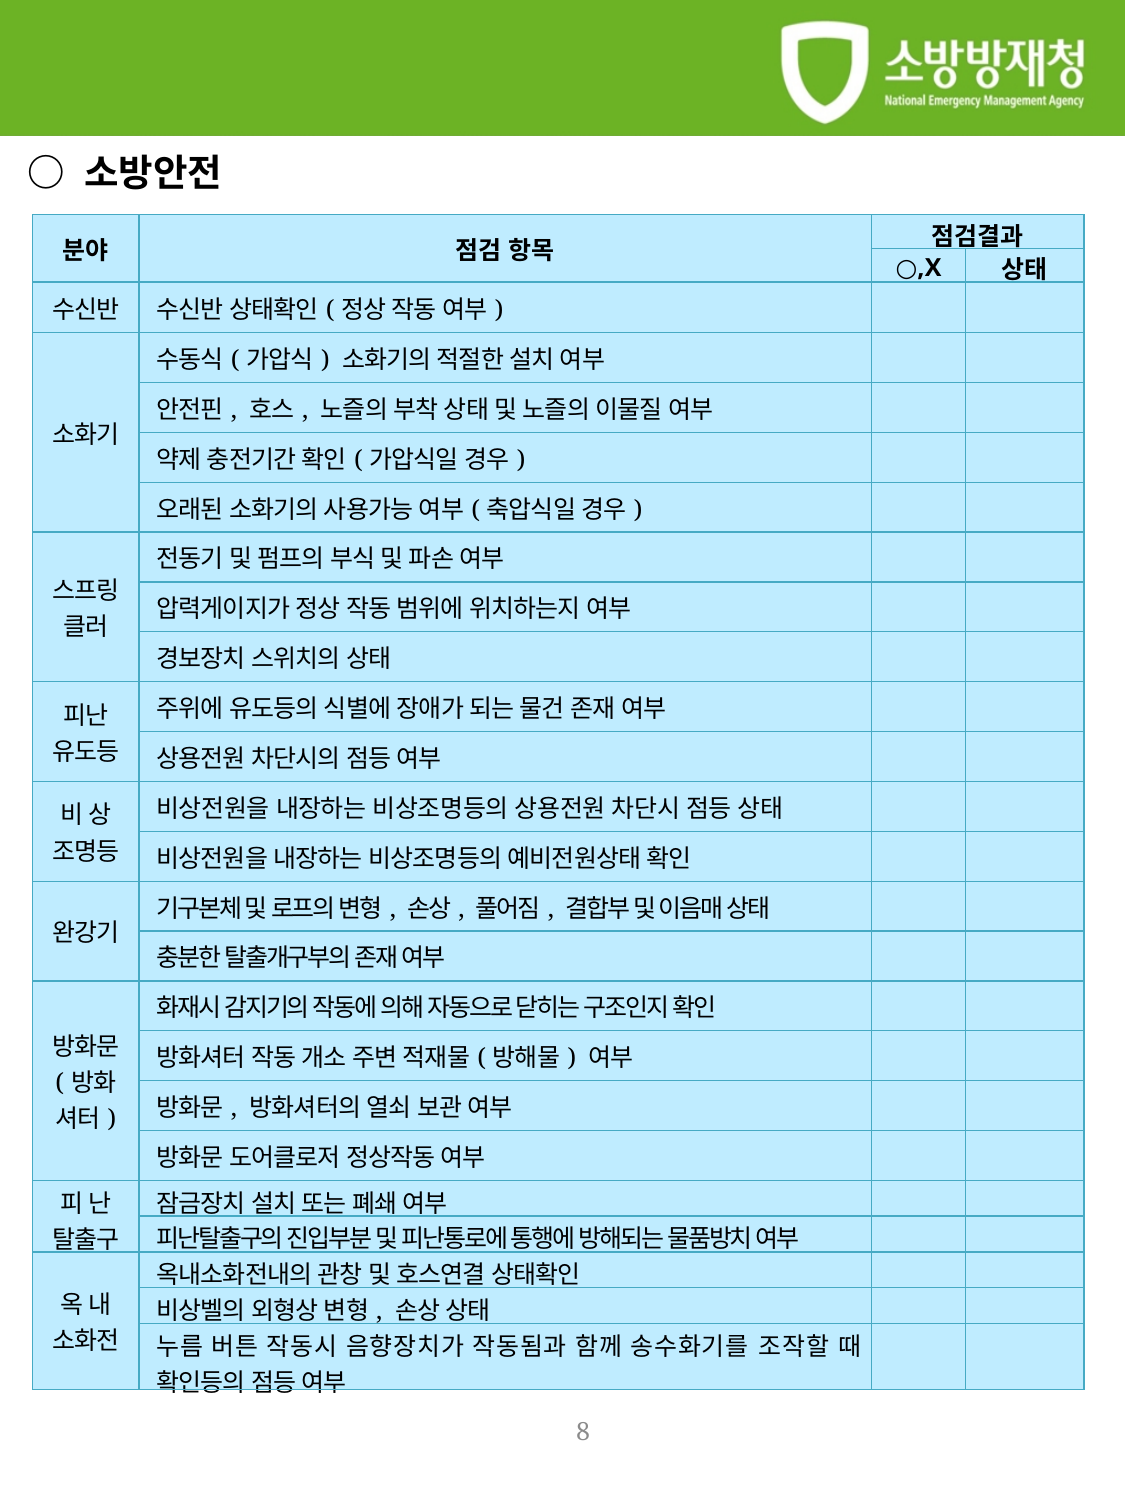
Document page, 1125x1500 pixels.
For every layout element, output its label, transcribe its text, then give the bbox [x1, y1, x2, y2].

table_cell 충분한 탈출개구부의 존재 여부 [140, 932, 871, 980]
table_cell [966, 583, 1083, 631]
table_cell [872, 1081, 965, 1130]
table_cell 비상전원을 내장하는 비상조명등의 상용전원 차단시 점등 상태 [140, 782, 871, 831]
table_cell [966, 982, 1083, 1030]
table_cell [872, 1324, 965, 1389]
text_box 8 [342, 1390, 605, 1471]
table_cell [966, 632, 1083, 681]
table_cell [966, 1217, 1083, 1251]
table_cell 피난 유도등 [33, 682, 138, 781]
table_cell [966, 1181, 1083, 1215]
table_cell 방화문, 방화셔터의 열쇠 보관 여부 [140, 1081, 871, 1130]
table_cell 주위에 유도등의 식별에 장애가 되는 물건 존재 여부 [140, 682, 871, 731]
table_cell 경보장치 스위치의 상태 [140, 632, 871, 681]
table_cell [872, 682, 965, 731]
table_cell [872, 383, 965, 432]
table_cell [872, 1253, 965, 1287]
table_cell [966, 782, 1083, 831]
table_cell 상용전원 차단시의 점등 여부 [140, 732, 871, 781]
table_cell 안전핀, 호스, 노즐의 부착 상태 및 노즐의 이물질 여부 [140, 383, 871, 432]
table_cell [966, 283, 1083, 332]
table_cell [966, 1031, 1083, 1080]
table_cell [872, 483, 965, 531]
table_cell 비상벨의 외형상 변형, 손상 상태 [140, 1288, 871, 1323]
table_cell 비 상 조명등 [33, 782, 138, 881]
table_cell [966, 333, 1083, 382]
table_cell [872, 1217, 965, 1251]
table_cell [966, 383, 1083, 432]
table_cell 완강기 [33, 882, 138, 980]
text_box ○ 소방안전 [12, 144, 1105, 201]
table_cell 화재시 감지기의 작동에 의해 자동으로 닫히는 구조인지 확인 [140, 982, 871, 1030]
table_cell [966, 1081, 1083, 1130]
table_cell 오래된 소화기의 사용가능 여부(축압식일 경우) [140, 483, 871, 531]
table_cell [872, 1181, 965, 1215]
table_cell 압력게이지가 정상 작동 범위에 위치하는지 여부 [140, 583, 871, 631]
table_cell [872, 1031, 965, 1080]
table_cell 피 난 탈출구 [33, 1181, 138, 1251]
table_cell 수동식(가압식) 소화기의 적절한 설치 여부 [140, 333, 871, 382]
table_cell [966, 882, 1083, 930]
table_cell [872, 583, 965, 631]
table_header 점검 항목 [140, 215, 871, 281]
table_cell ○,X [872, 249, 965, 281]
table_cell [966, 932, 1083, 980]
table_cell 기구본체 및 로프의 변형, 손상, 풀어짐, 결합부 및 이음매 상태 [140, 882, 871, 930]
table_cell [872, 982, 965, 1030]
table_cell 스프링클러 [33, 533, 138, 681]
table_cell [872, 632, 965, 681]
table_cell [966, 483, 1083, 531]
table_cell [966, 1253, 1083, 1287]
table_cell [872, 533, 965, 581]
table_cell 소화기 [33, 333, 138, 531]
table_cell [966, 1131, 1083, 1180]
picture [0, 0, 1125, 136]
table_cell [872, 882, 965, 930]
table_cell 방화문 (방화 셔터) [33, 982, 138, 1180]
table_cell 상태 [966, 249, 1083, 281]
table_cell 피난탈출구의 진입부분 및 피난통로에 통행에 방해되는 물품방치 여부 [140, 1217, 871, 1251]
table_cell 수신반 [33, 283, 138, 332]
table_cell [966, 682, 1083, 731]
table_cell [872, 782, 965, 831]
table_cell 약제 충전기간 확인(가압식일 경우) [140, 433, 871, 482]
table_cell 옥내소화전내의 관창 및 호스연결 상태확인 [140, 1253, 871, 1287]
table_cell 누름 버튼 작동시 음향장치가 작동됨과 함께 송수화기를 조작할 때 확인등의 점등 여부 [140, 1324, 871, 1389]
table_cell [872, 283, 965, 332]
table_cell 수신반 상태확인(정상 작동 여부) [140, 283, 871, 332]
table_cell [872, 832, 965, 881]
table_cell [872, 932, 965, 980]
table_cell [872, 333, 965, 382]
table_cell [966, 1324, 1083, 1389]
table_cell 잠금장치 설치 또는 폐쇄 여부 [140, 1181, 871, 1215]
table_cell [966, 732, 1083, 781]
table_cell [872, 433, 965, 482]
table_cell [872, 1131, 965, 1180]
table_cell 옥 내 소화전 [33, 1253, 138, 1389]
table_cell 방화셔터 작동 개소 주변 적재물(방해물) 여부 [140, 1031, 871, 1080]
table_cell [966, 832, 1083, 881]
table_cell [872, 732, 965, 781]
table_cell 방화문 도어클로저 정상작동 여부 [140, 1131, 871, 1180]
table_header 점검결과 [872, 215, 1083, 248]
table_cell [966, 533, 1083, 581]
table_cell 비상전원을 내장하는 비상조명등의 예비전원상태 확인 [140, 832, 871, 881]
table_header 분야 [33, 215, 138, 281]
table_cell [966, 433, 1083, 482]
table_cell [966, 1288, 1083, 1323]
table_cell [872, 1288, 965, 1323]
table_cell 전동기 및 펌프의 부식 및 파손 여부 [140, 533, 871, 581]
